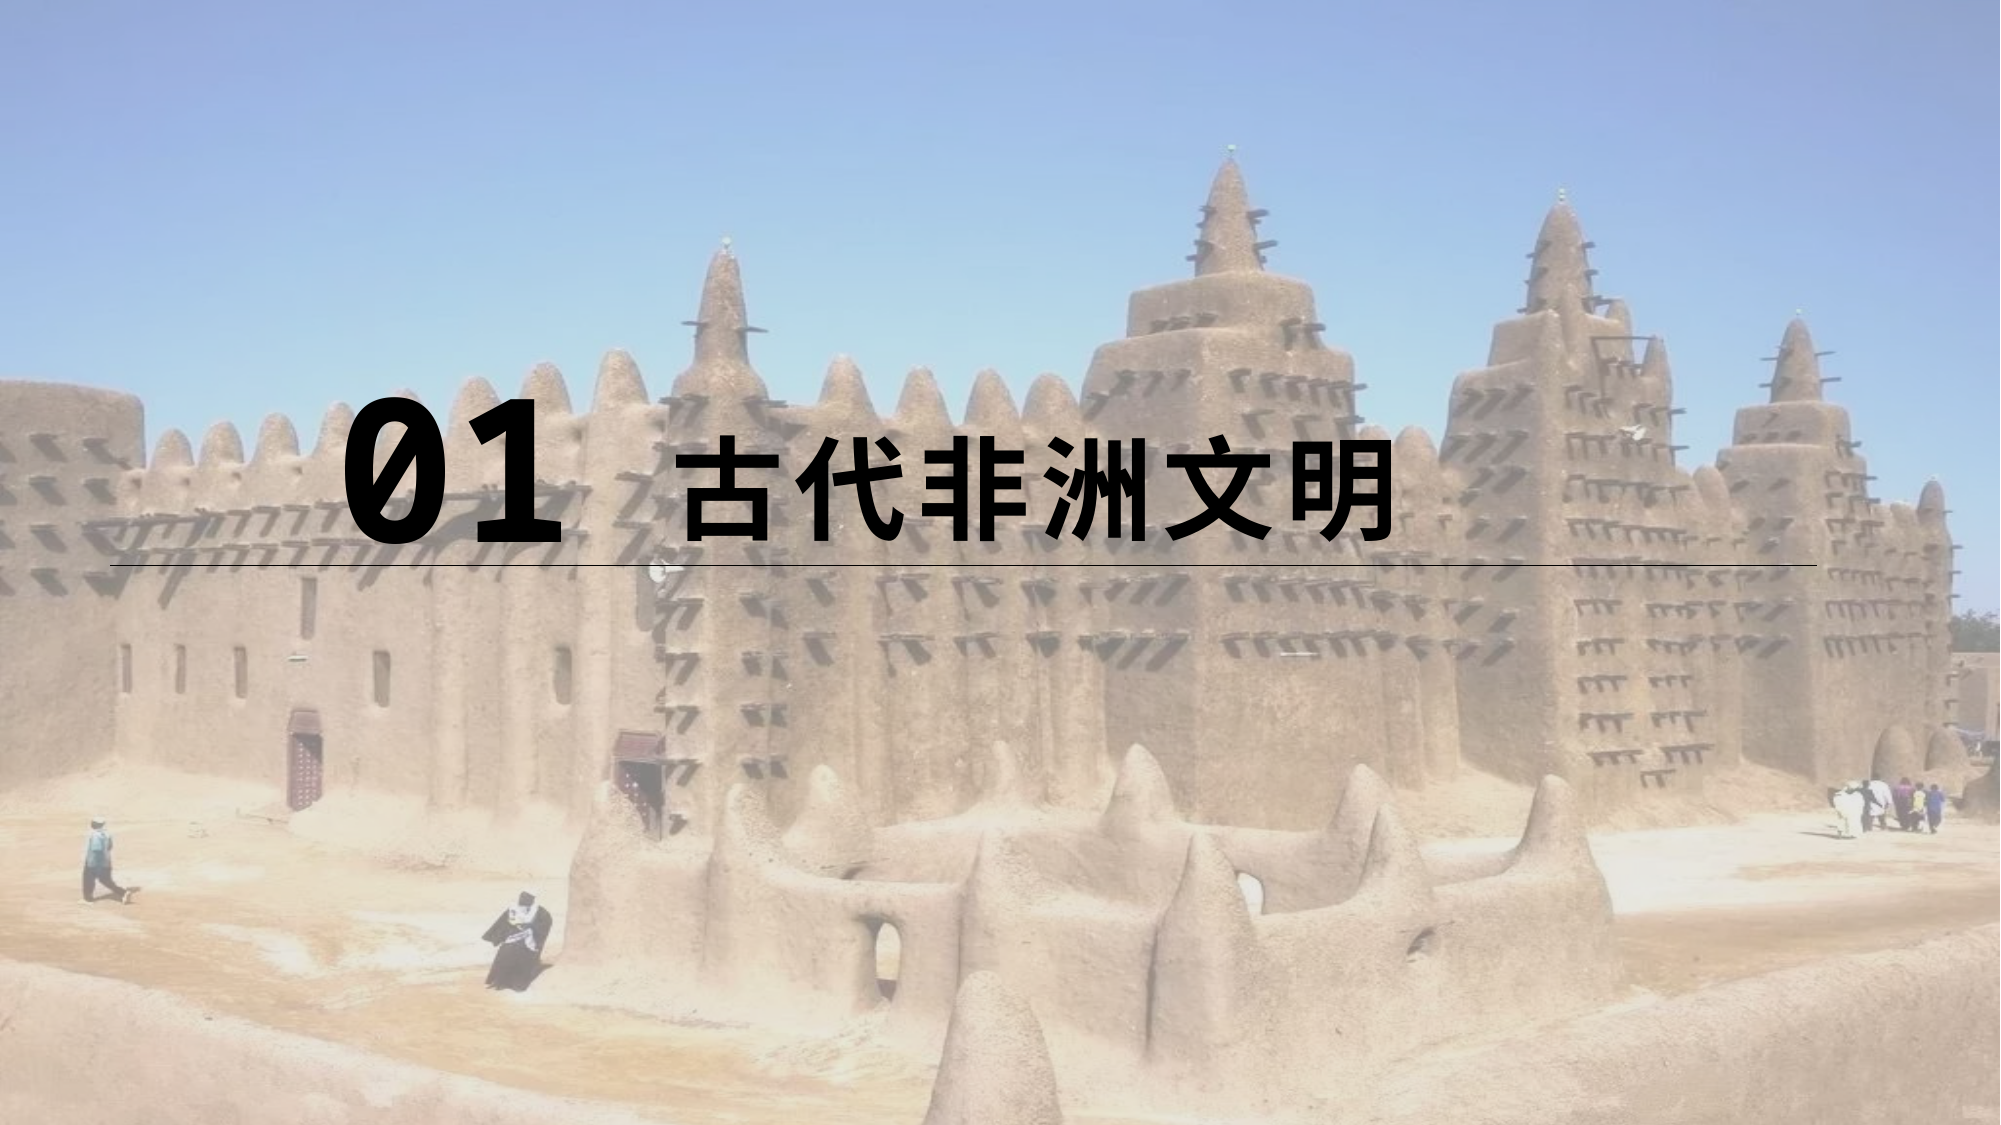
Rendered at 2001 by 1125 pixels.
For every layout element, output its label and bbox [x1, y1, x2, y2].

picture [0, 0, 2000, 1125]
text_box [110, 411, 1887, 566]
